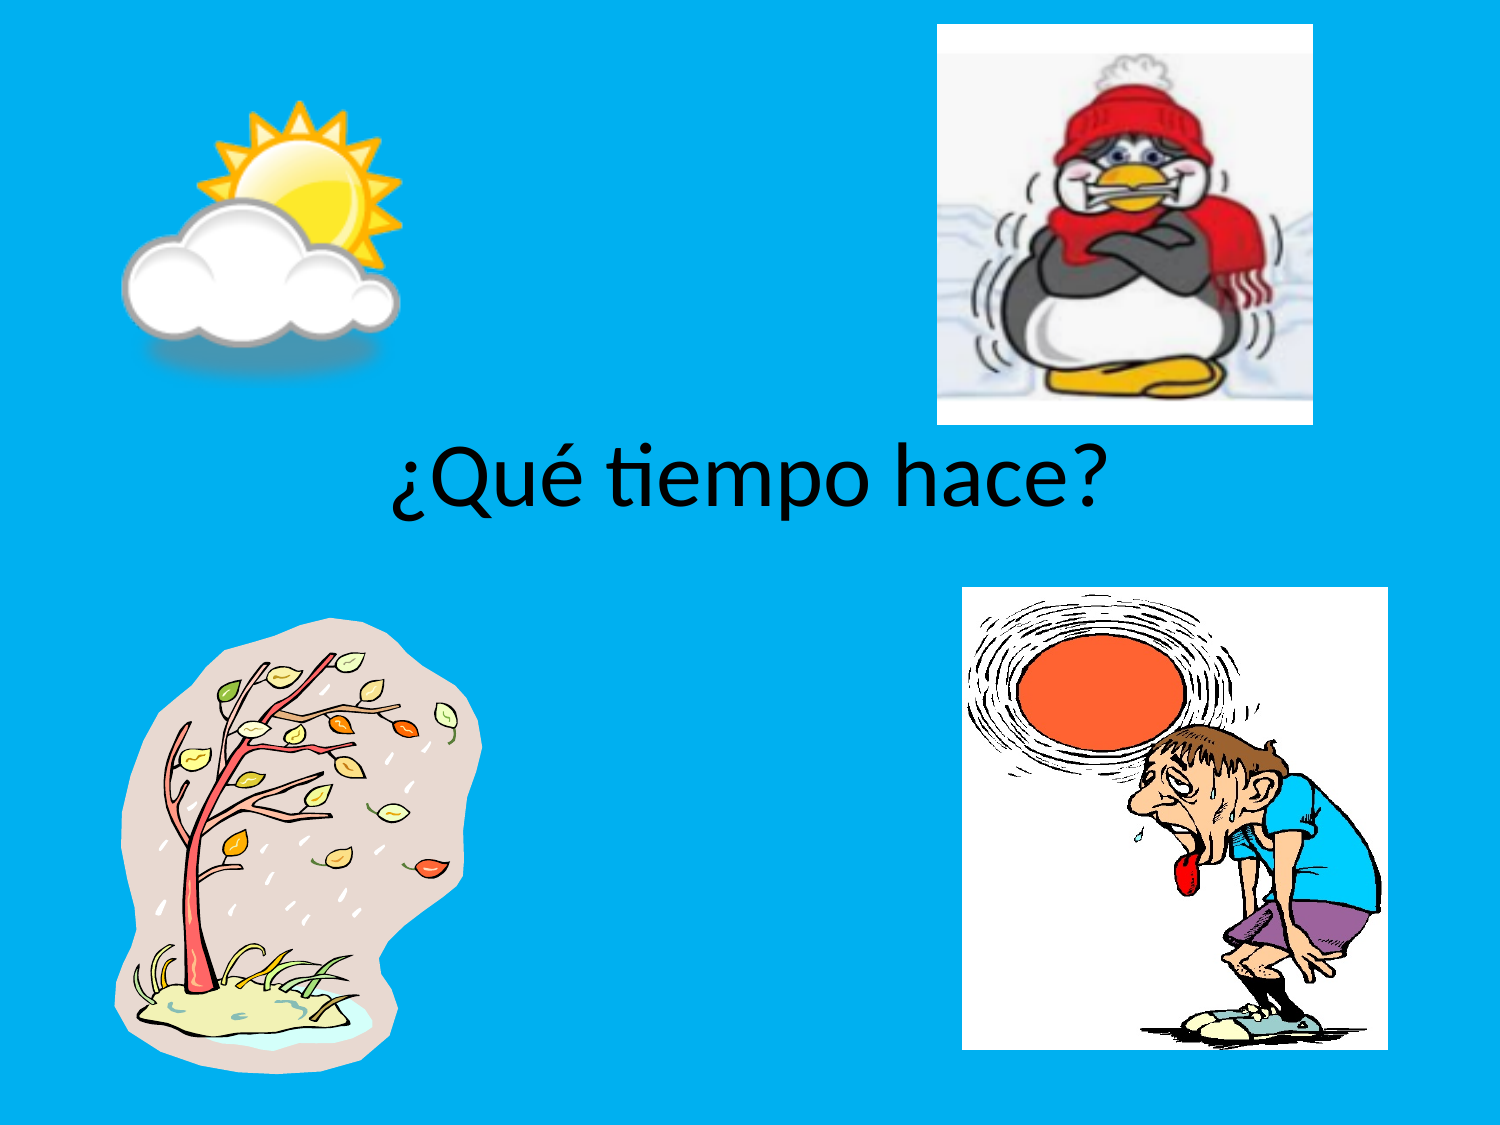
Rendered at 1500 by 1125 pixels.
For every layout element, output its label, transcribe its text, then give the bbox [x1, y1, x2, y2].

picture [938, 25, 1312, 424]
title ¿Qué tiempo hace? [112, 349, 1388, 591]
picture [963, 588, 1387, 1049]
picture [115, 619, 481, 1074]
picture [122, 101, 402, 381]
